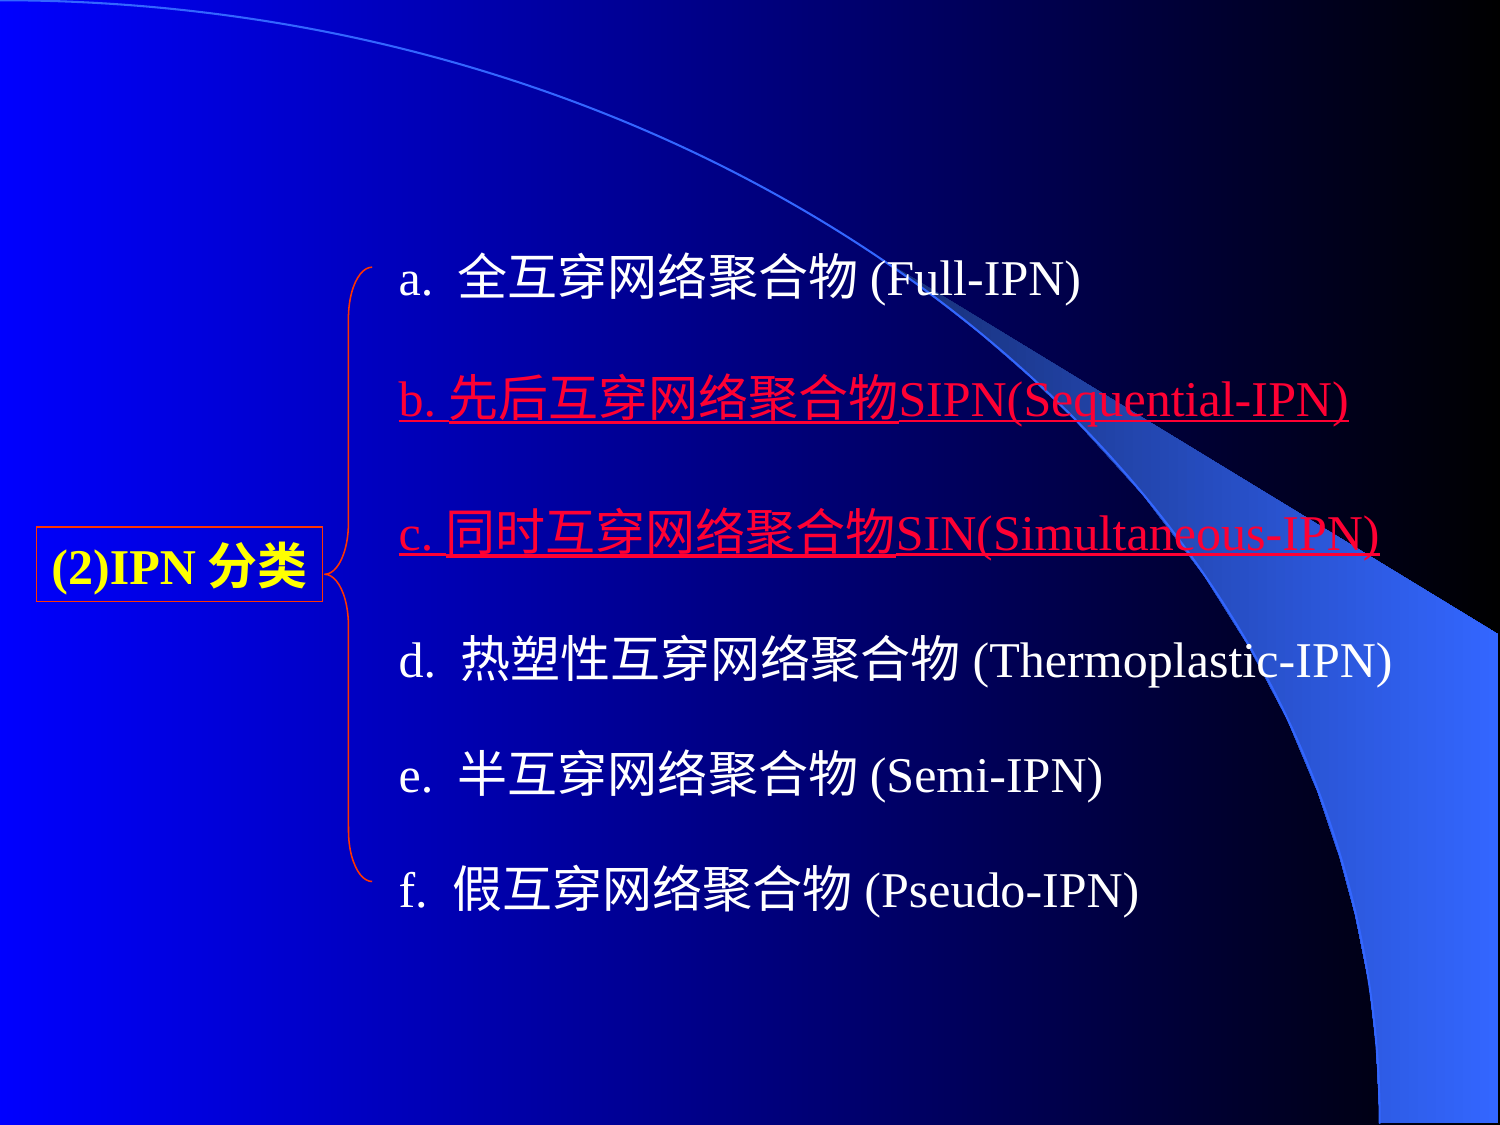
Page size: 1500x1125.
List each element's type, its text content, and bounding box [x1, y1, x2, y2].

text_box [324, 267, 373, 882]
text_box (2)IPN分类 [36, 527, 323, 602]
text_box a. 全互穿网络聚合物(Full-IPN) b. 先后互穿网络聚合物SIPN(Sequential-IPN) c. 同时互穿网络聚合物SIN(Simultaneous-IPN) d. 热塑性互穿网络聚合物(Thermoplastic-IPN) e. 半互穿网络聚合物(Semi-IPN) f. 假互穿网络聚合物(Pseudo-IPN) [383, 208, 1459, 926]
